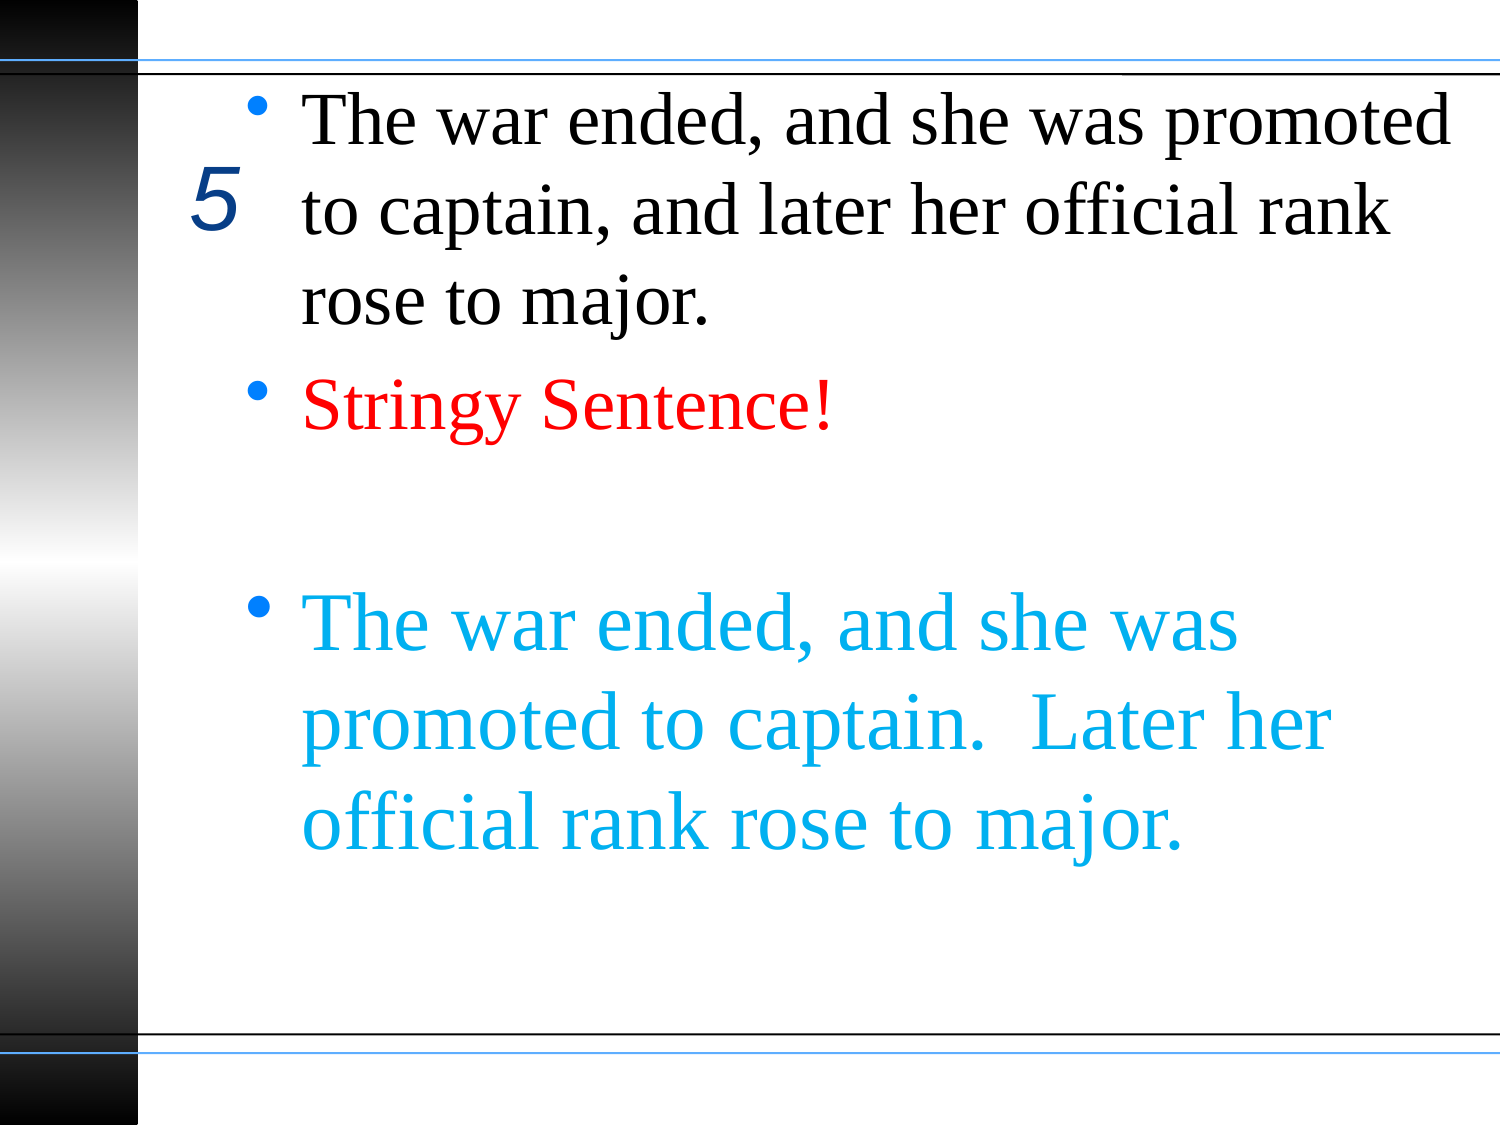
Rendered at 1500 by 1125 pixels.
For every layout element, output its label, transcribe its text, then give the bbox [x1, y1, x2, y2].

list The war ended, and she was promoted to captain, and later her official rank rose to major. Stringy Sentence! The war ended, and she was promoted to captain. Later her official rank rose to major. [230, 62, 1500, 1000]
title 5 [174, 99, 230, 288]
